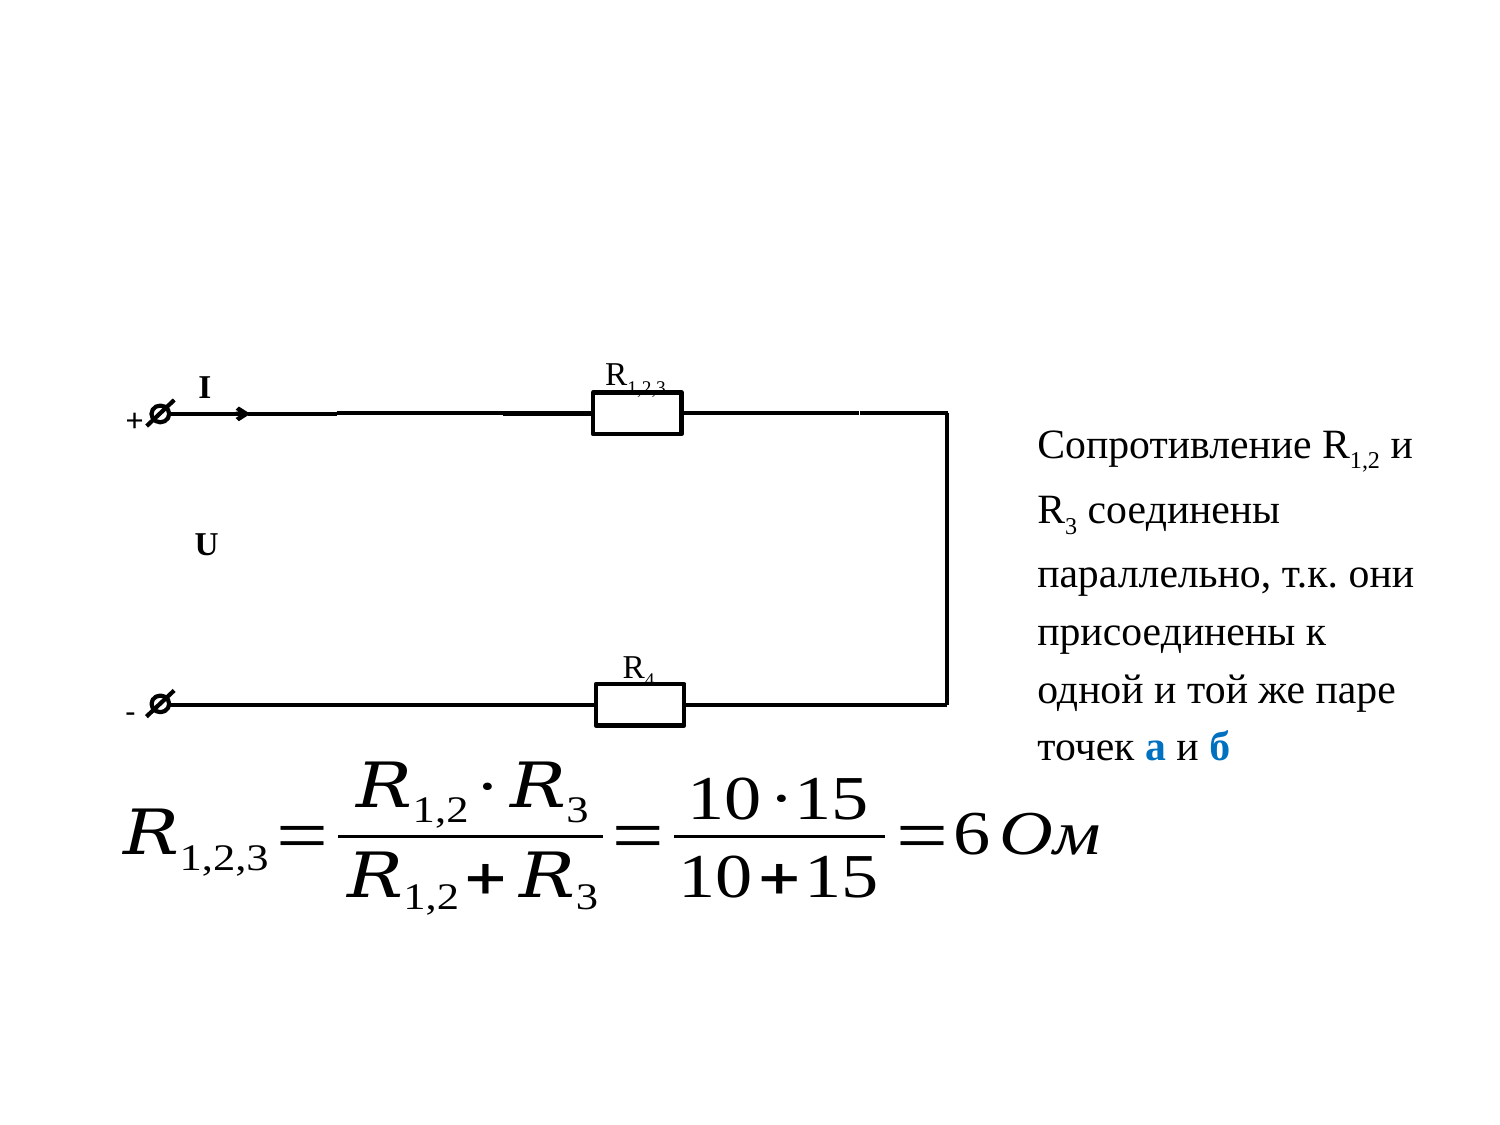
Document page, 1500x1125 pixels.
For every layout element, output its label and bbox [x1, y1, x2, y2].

text_box [17, 154, 1500, 977]
